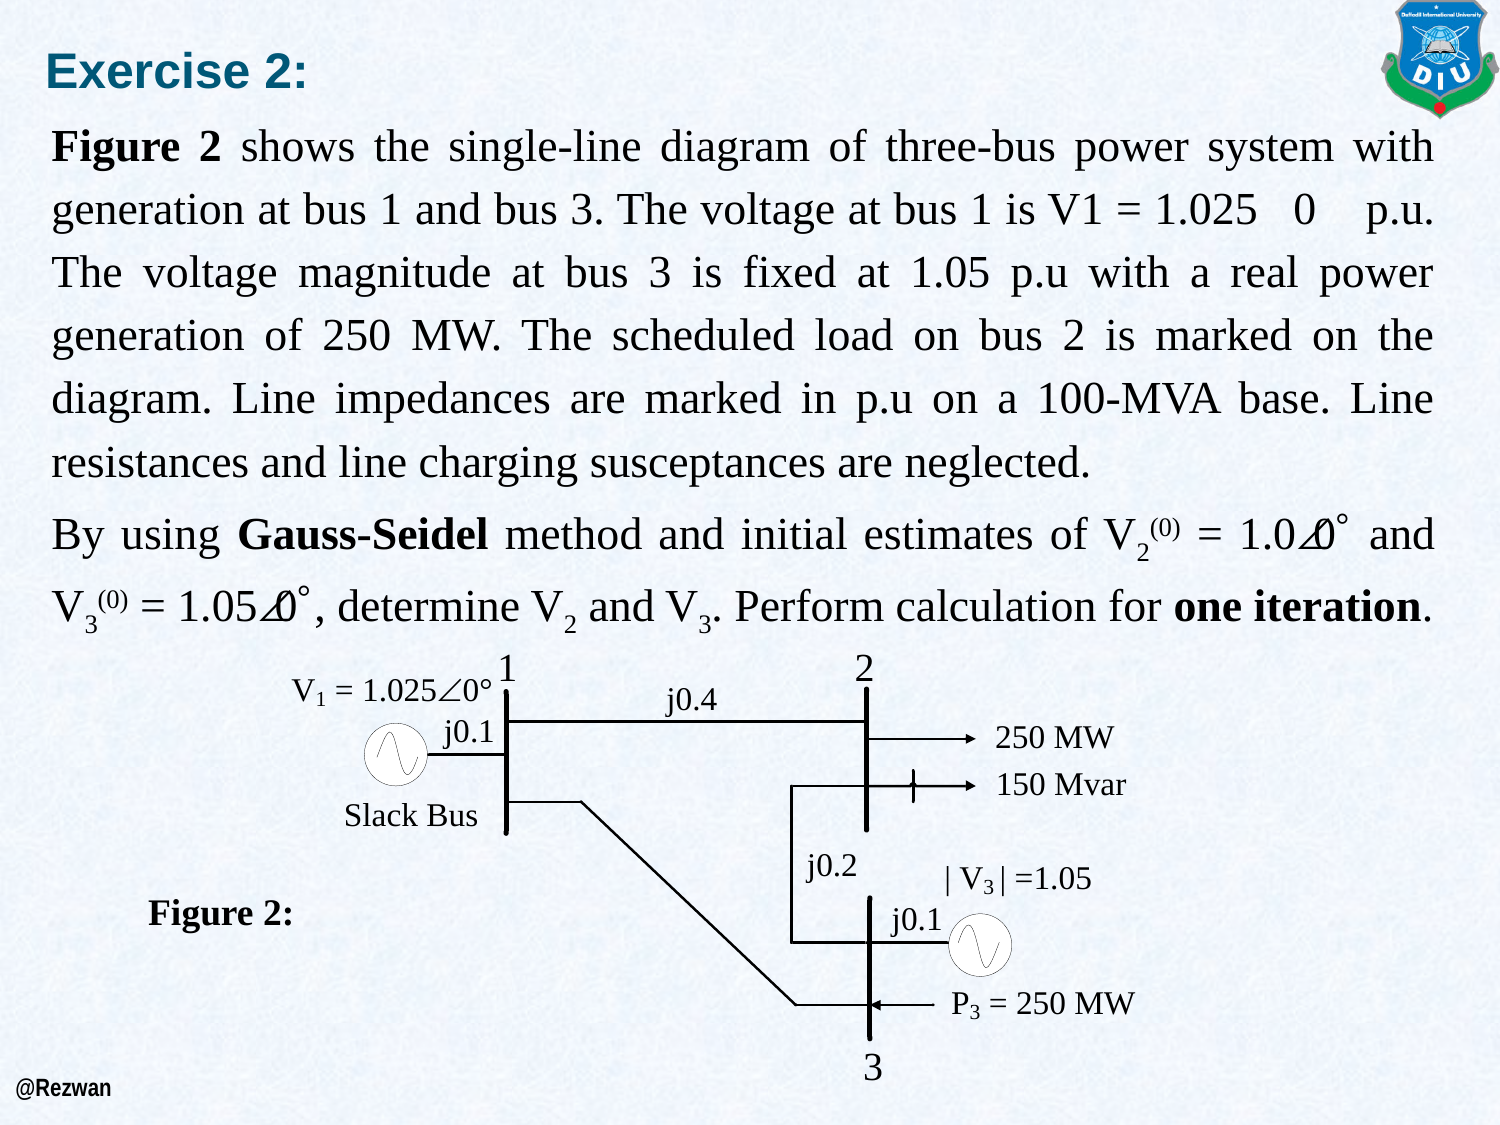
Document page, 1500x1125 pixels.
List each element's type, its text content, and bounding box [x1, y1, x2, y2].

text_box Exercise 2: [30, 31, 324, 107]
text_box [274, 644, 1147, 1094]
text_box Figure 2 shows the single-line diagram of three-bus power system with generation at bus 1 and bus 3. The voltage at bus 1 is V1 = 1.0250 p.u. The voltage magnitude at bus 3 is fixed at 1.05 p.u with a real power generation of 250 MW. The scheduled load on bus 2 is marked on the diagram. Line impedances are marked in p.u on a 100-MVA base. Line resistances and line charging susceptances are neglected. [36, 99, 1450, 487]
text_box Figure 2: [133, 880, 274, 941]
picture [1380, 0, 1500, 120]
text_box By using Gauss-Seidel method and initial estimates of V2(0) = 1.00 and V3(0) = 1.050, determine V2 and V3. Perform calculation for one iteration. [36, 487, 1450, 646]
